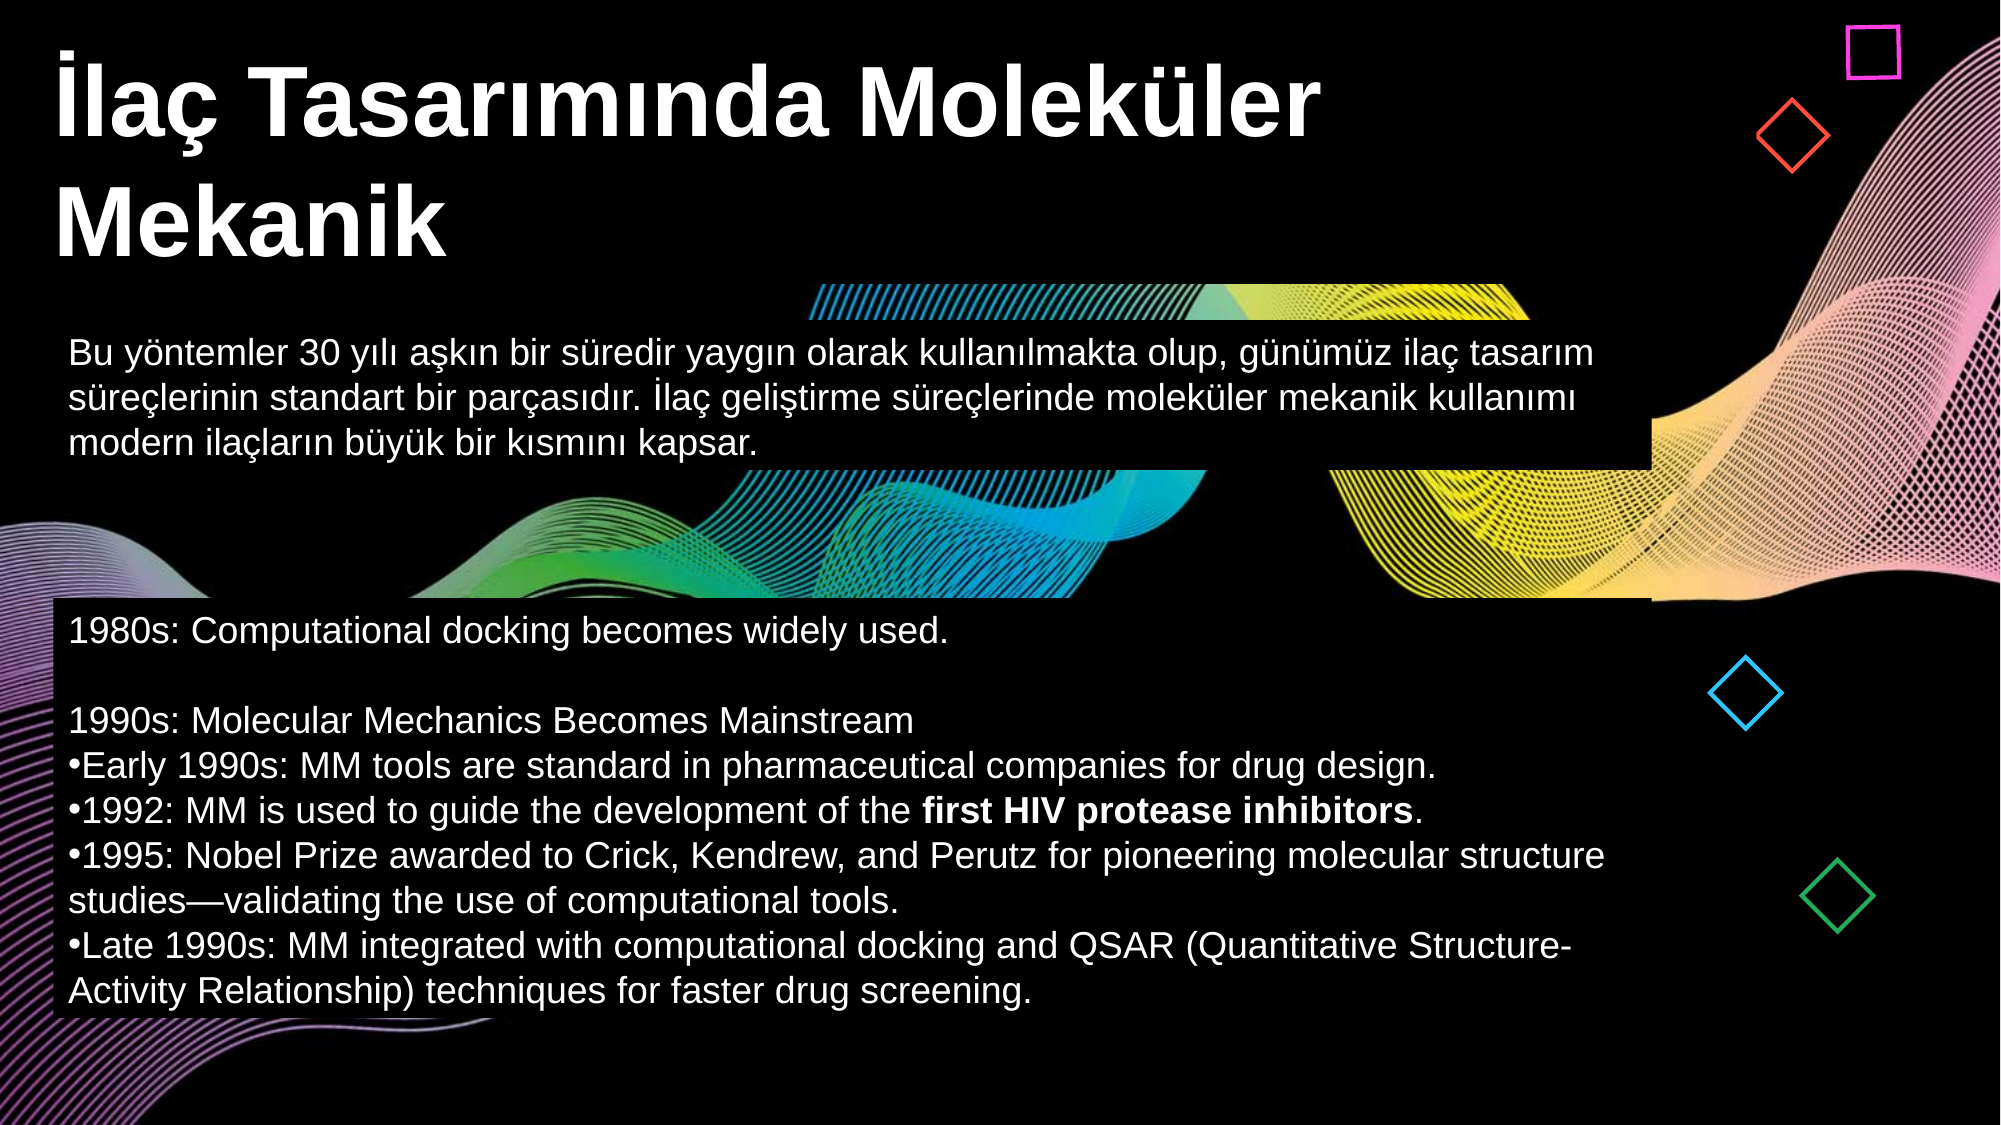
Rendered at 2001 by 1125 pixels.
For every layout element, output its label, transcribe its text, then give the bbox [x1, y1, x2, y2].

text_box [1846, 25, 1901, 80]
picture [0, 0, 2001, 1125]
text_box [1757, 98, 1830, 173]
text_box [1708, 655, 1784, 731]
text_box [1800, 858, 1875, 933]
text_box Bu yöntemler 30 yılı aşkın bir süredir yaygın olarak kullanılmakta olup, günümüz ilaç tasarım süreçlerinin standart bir parçasıdır. İlaç geliştirme süreçlerinde moleküler mekanik kullanımı modern ilaçların büyük bir kısmını kapsar. [53, 320, 1652, 470]
text_box İlaç Tasarımında Moleküler Mekanik [38, 29, 1757, 284]
text_box 1980s: Computational docking becomes widely used. 1990s: Molecular Mechanics Becomes Mainstream Early 1990s: MM tools are standard in pharmaceutical companies for drug design. 1992: MM is used to guide the development of the first HIV protease inhibitors. 1995: Nobel Prize awarded to Crick, Kendrew, and Perutz for pioneering molecular structure studies—validating the use of computational tools. Late 1990s: MM integrated with computational docking and QSAR (Quantitative Structure-Activity Relationship) techniques for faster drug screening. [53, 598, 1652, 1018]
